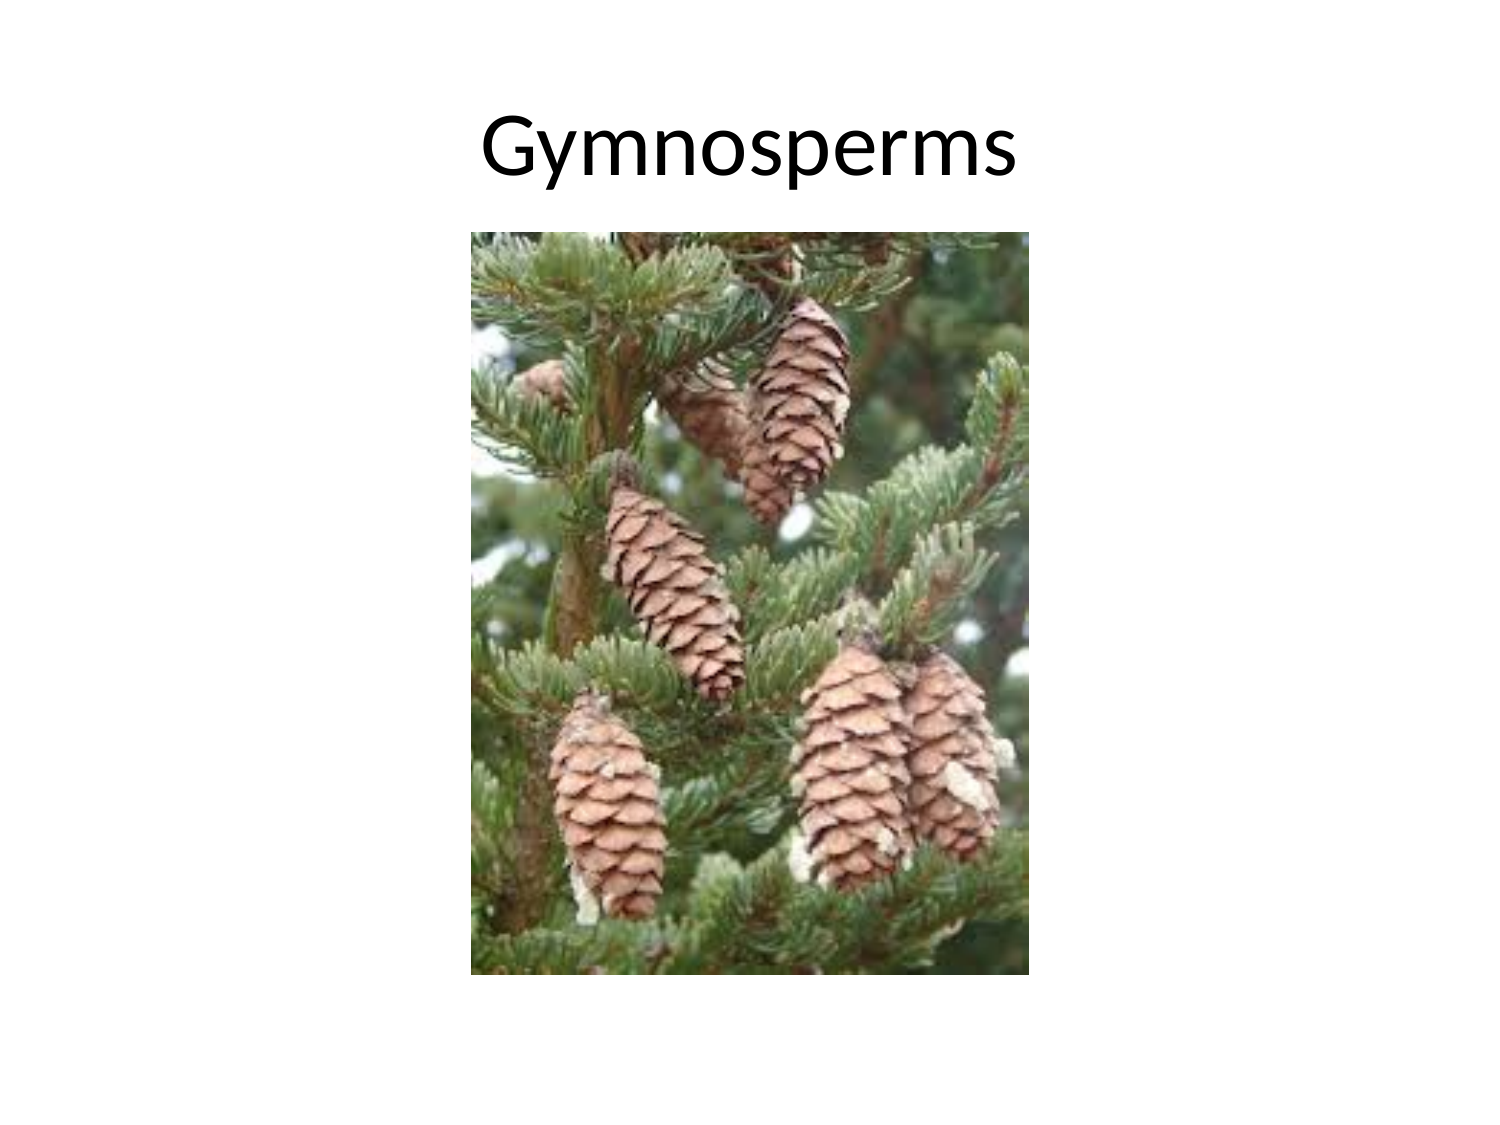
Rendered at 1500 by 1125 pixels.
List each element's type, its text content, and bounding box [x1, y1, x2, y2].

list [74, 232, 1426, 976]
title Gymnosperms [75, 45, 1425, 231]
